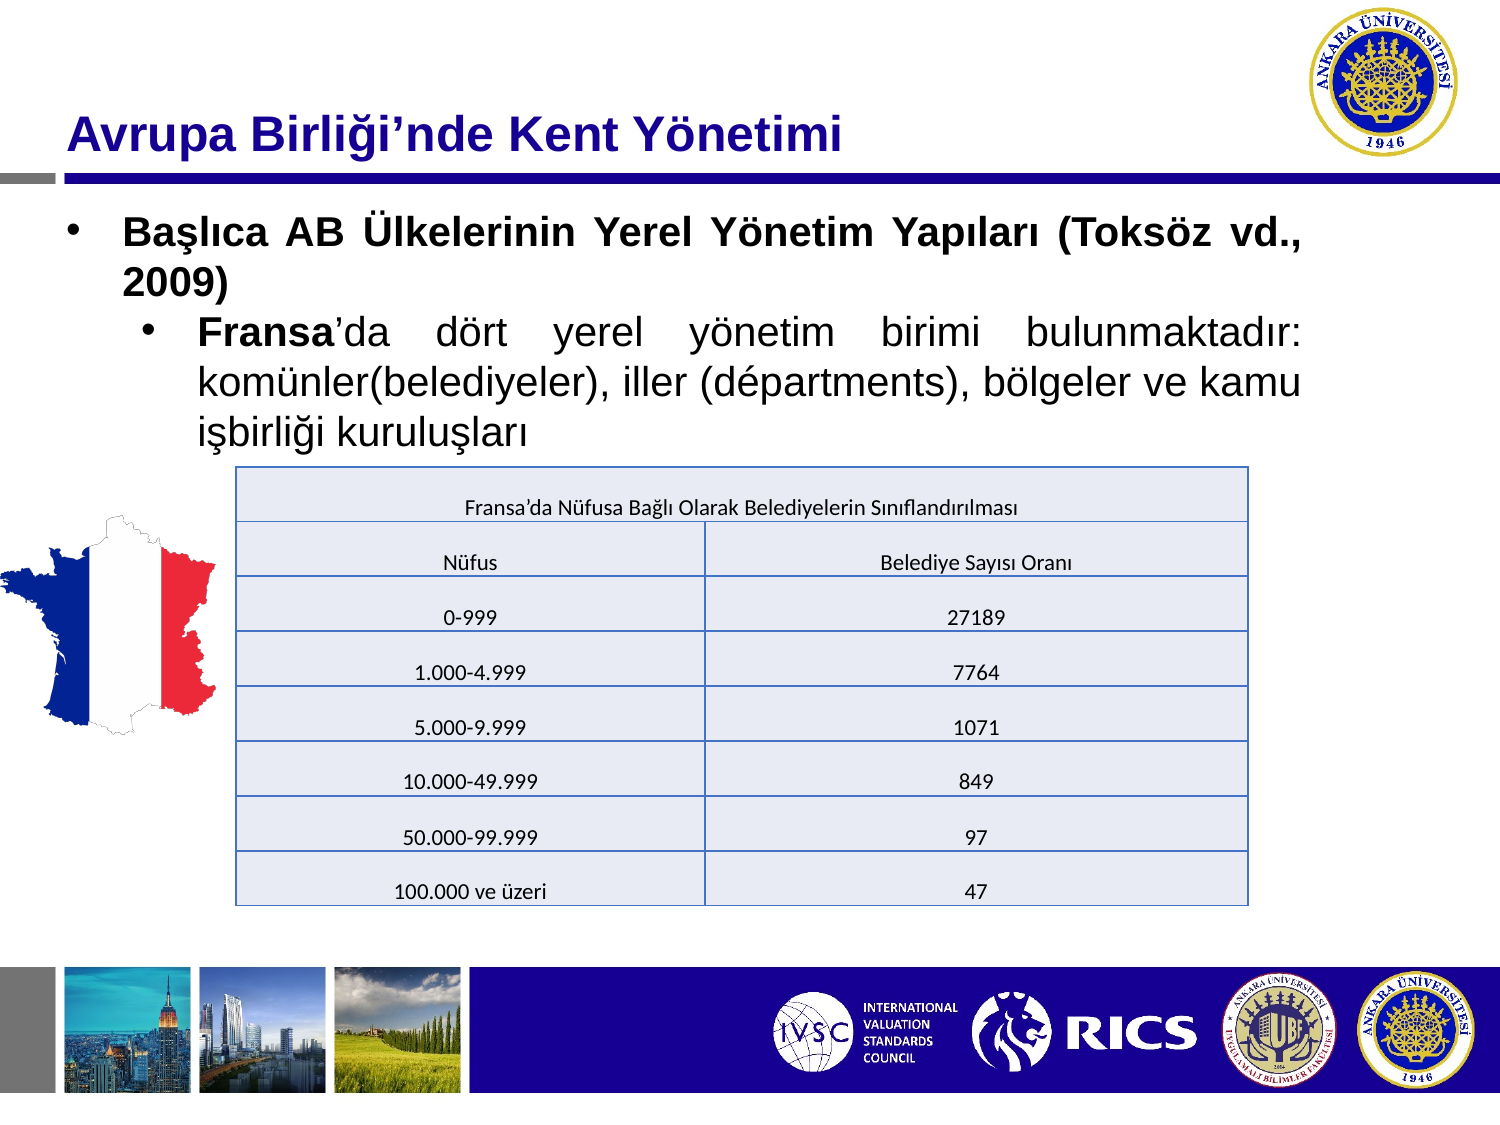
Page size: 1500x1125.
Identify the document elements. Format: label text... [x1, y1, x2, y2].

picture [0, 0, 1500, 1125]
table_cell 1.000-4.999 [237, 632, 704, 685]
text_box Başlıca AB Ülkelerinin Yerel Yönetim Yapıları (Toksöz vd., 2009) Fransa’da dört yerel yönetim birimi bulunmaktadır: komünler(belediyeler), iller (départments), bölgeler ve kamu işbirliği kuruluşları [51, 197, 1318, 512]
text_box Avrupa Birliği’nde Kent Yönetimi [51, 100, 1296, 197]
table_cell 50.000-99.999 [237, 797, 704, 850]
table_cell 47 [706, 852, 1247, 905]
table_cell 27189 [706, 577, 1247, 630]
table_cell 100.000 ve üzeri [237, 852, 704, 905]
table_cell Nüfus [237, 522, 704, 575]
table_header Fransa’da Nüfusa Bağlı Olarak Belediyelerin Sınıflandırılması [237, 468, 1247, 521]
table_cell 10.000-49.999 [237, 742, 704, 795]
table_cell 849 [706, 742, 1247, 795]
table_cell 7764 [706, 632, 1247, 685]
table_cell 0-999 [237, 577, 704, 630]
table_cell 5.000-9.999 [237, 687, 704, 740]
table_cell 97 [706, 797, 1247, 850]
table_cell 1071 [706, 687, 1247, 740]
table_cell Belediye Sayısı Oranı [706, 522, 1247, 575]
